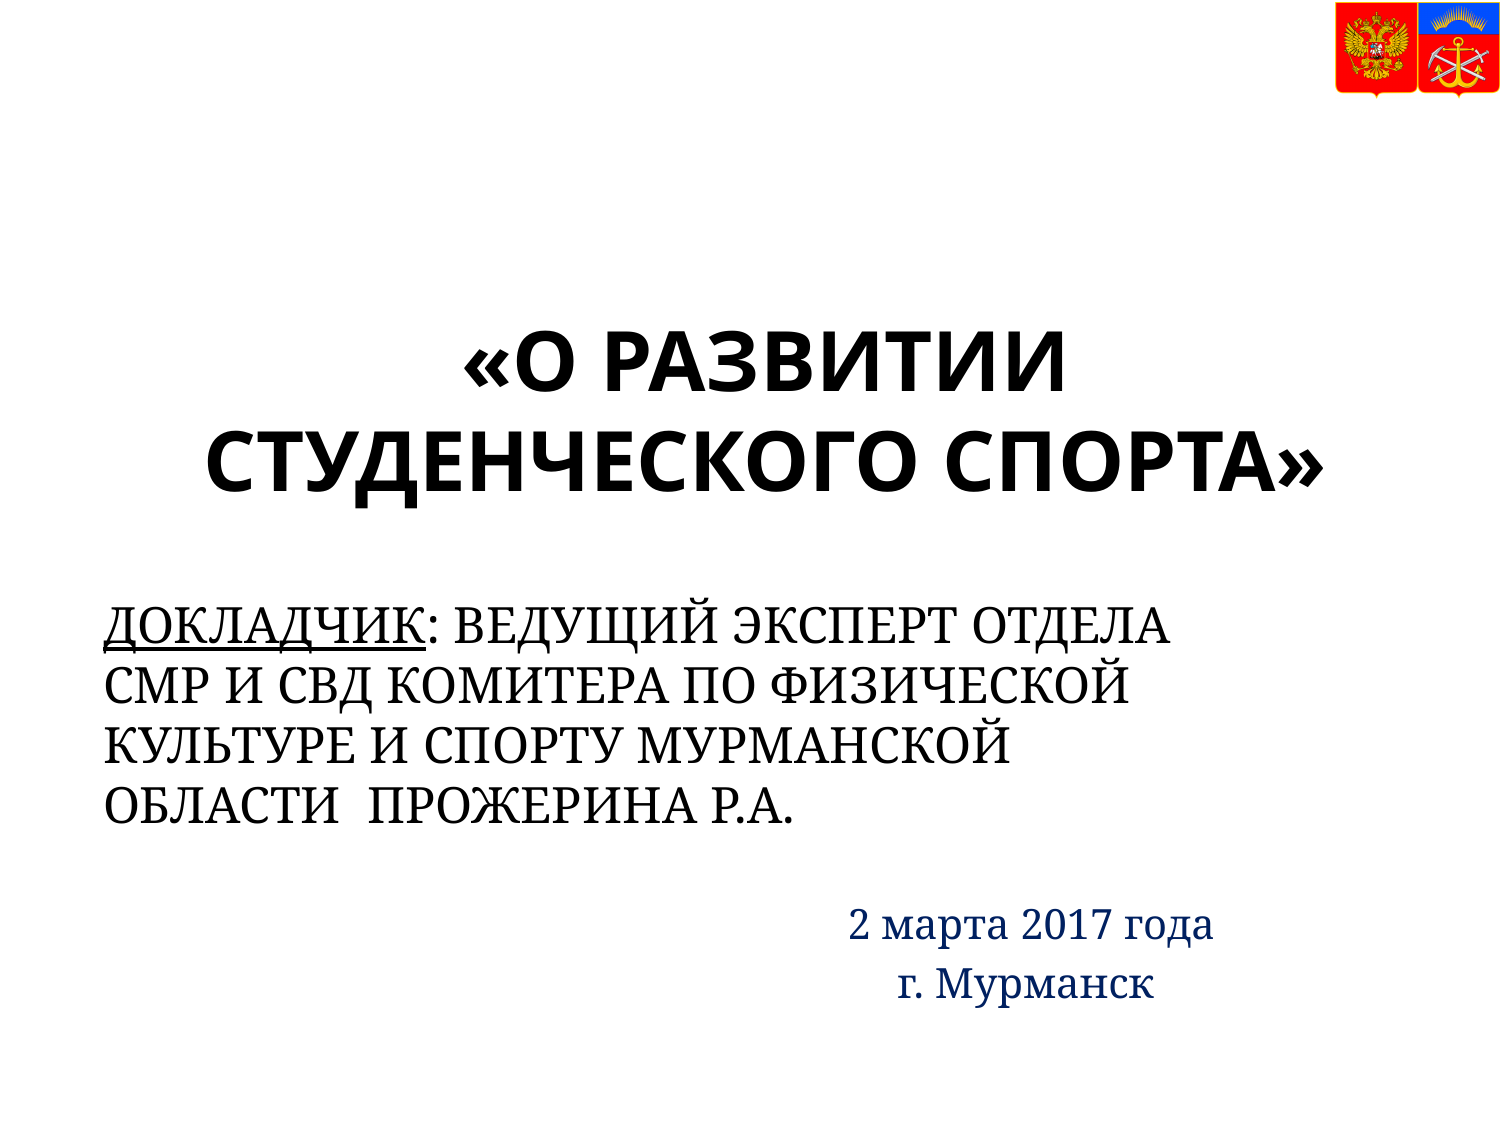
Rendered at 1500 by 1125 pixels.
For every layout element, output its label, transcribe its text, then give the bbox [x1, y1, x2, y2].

picture [1335, 2, 1500, 99]
text_box докладчик: ведущий эксперт отдела СМР и СВД Комитера по физической культуре и спорту мурманской области Прожерина Р.А. [88, 586, 1235, 841]
title «О развитии студенческого спорта» [147, 90, 1384, 629]
subtitle 2 марта 2017 года г. Мурманск [621, 890, 1442, 1032]
